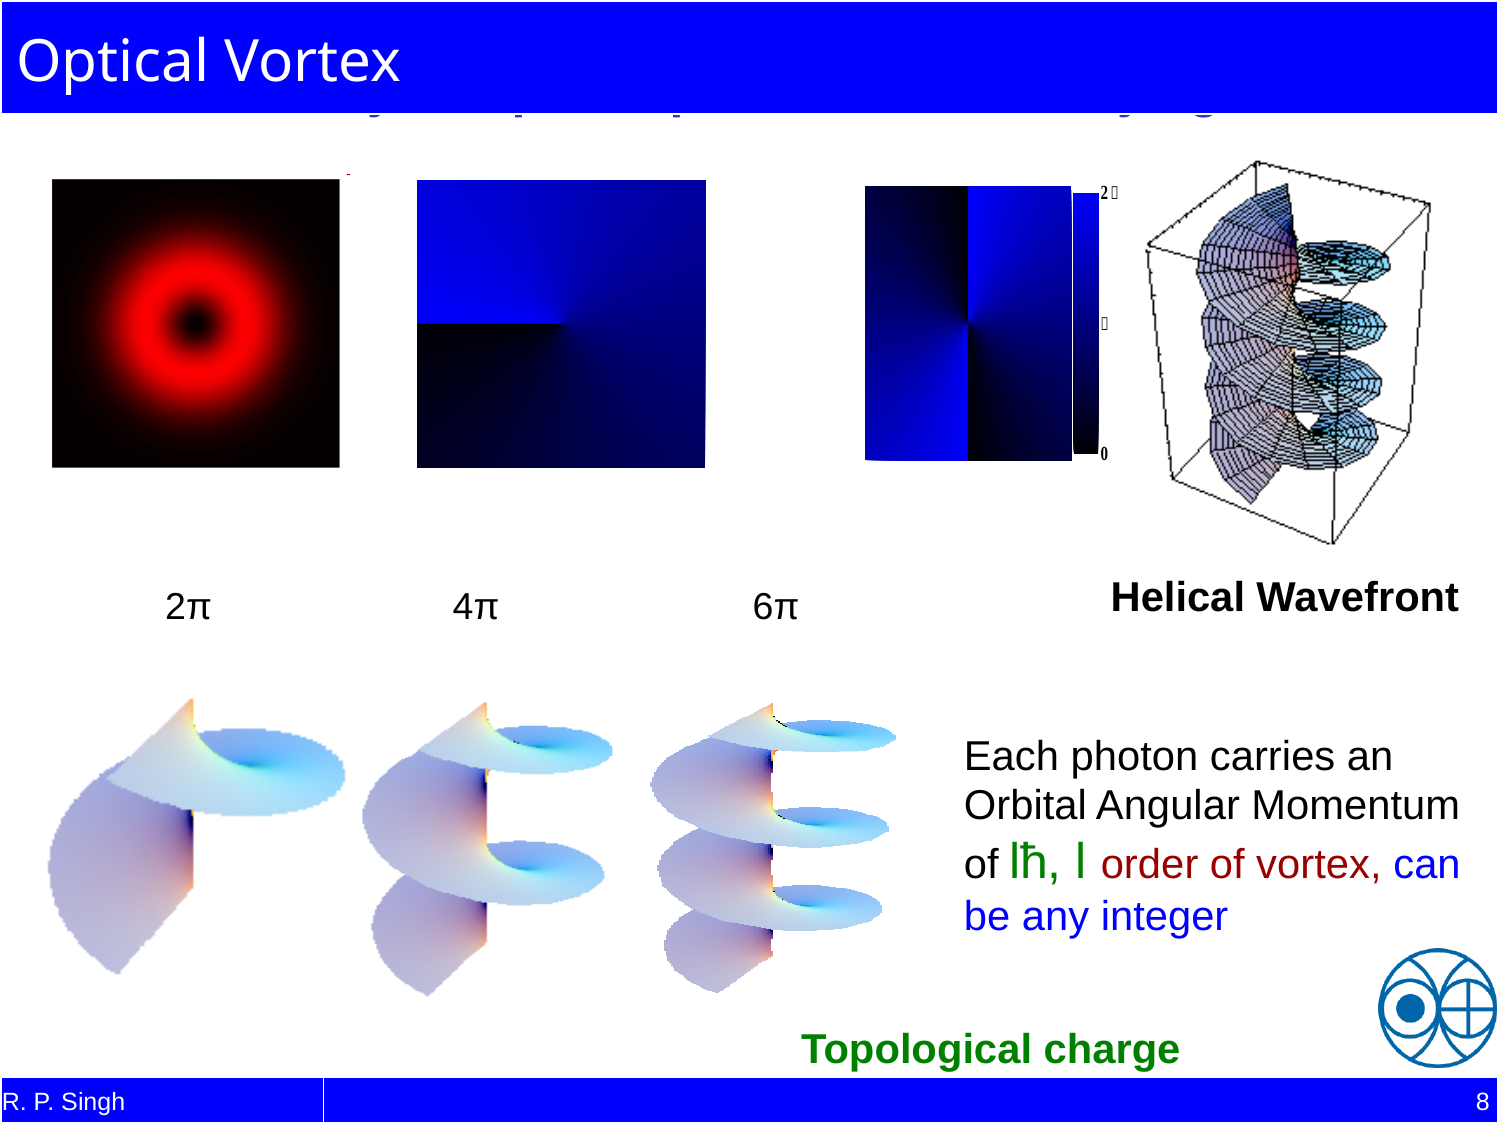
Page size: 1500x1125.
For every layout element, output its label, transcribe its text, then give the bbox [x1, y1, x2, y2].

text_box R. P. Singh [1, 1077, 324, 1123]
picture [412, 174, 713, 476]
picture [49, 174, 351, 476]
picture [762, 173, 1125, 476]
text_box Optical Vortex [1, 1, 1499, 114]
text_box 8 [324, 1077, 1498, 1123]
picture [637, 699, 901, 1001]
text_box 2π [150, 574, 227, 635]
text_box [1139, 149, 1438, 551]
text_box Intensity and phase plot of a beam carrying OAM [174, 114, 1367, 125]
text_box 4π [438, 574, 515, 635]
picture [1378, 948, 1497, 1068]
text_box Topological charge [786, 1014, 1196, 1077]
text_box Each photon carries an Orbital Angular Momentum of lħ, l order of vortex, can be any integer [949, 720, 1488, 946]
text_box Helical Wavefront [1095, 562, 1475, 628]
text_box 6π [738, 574, 815, 635]
picture [37, 687, 613, 1001]
